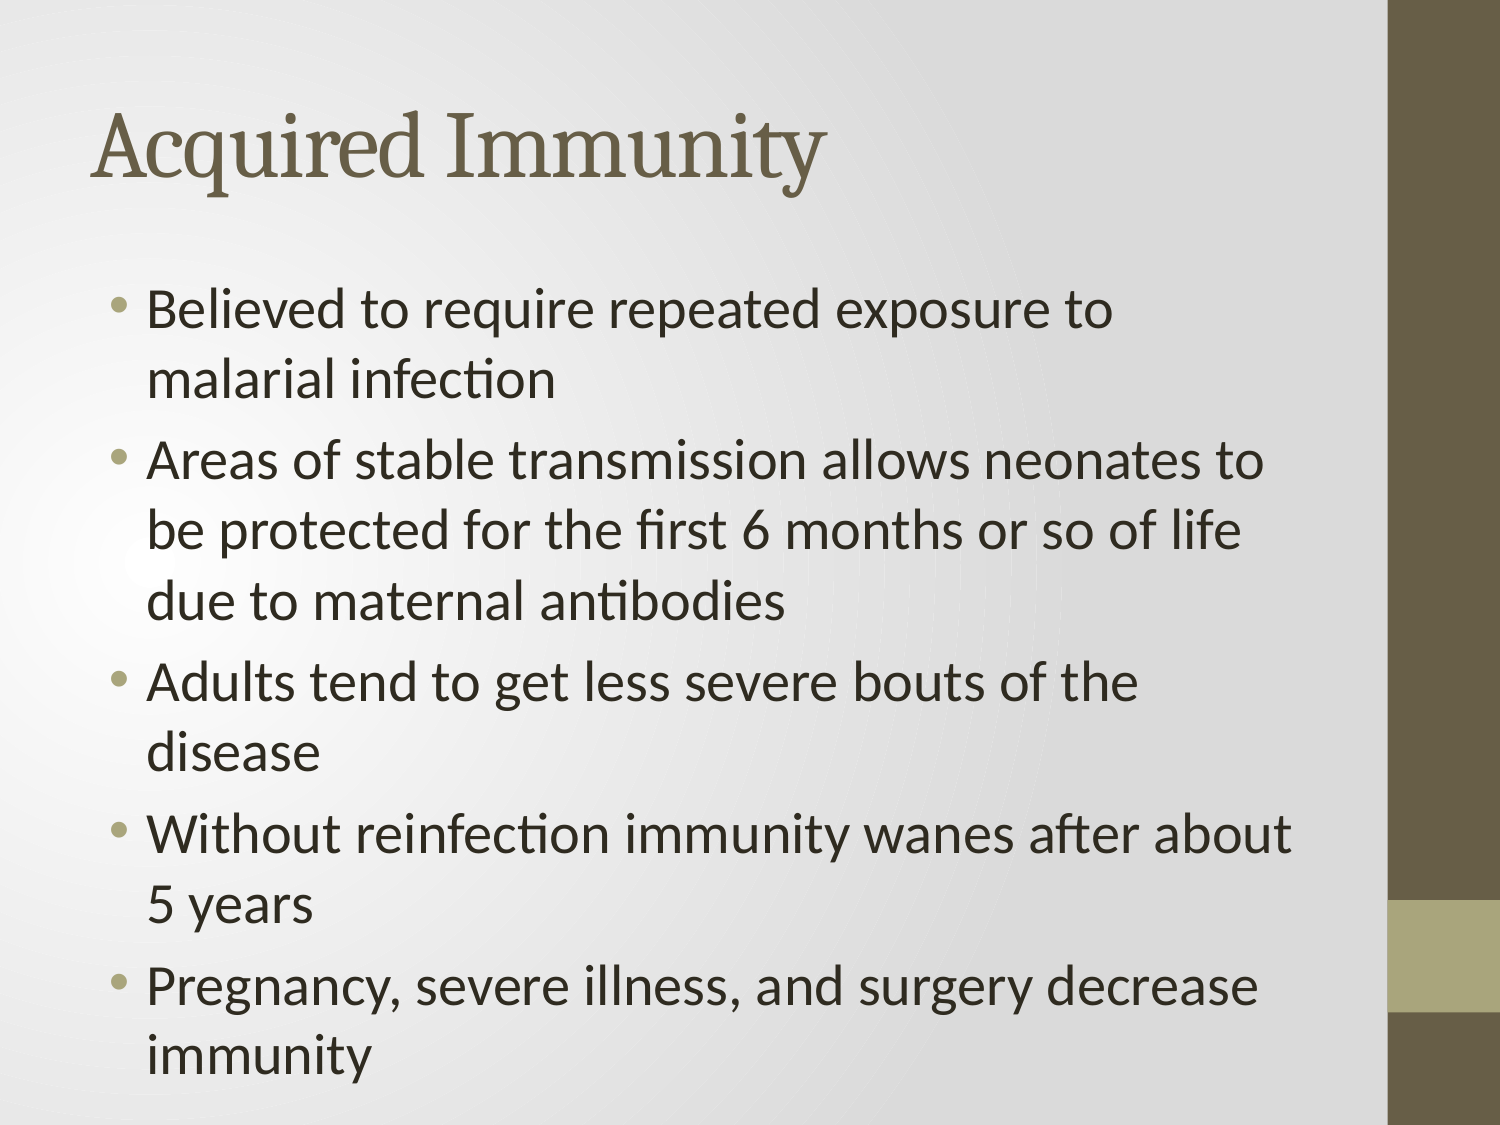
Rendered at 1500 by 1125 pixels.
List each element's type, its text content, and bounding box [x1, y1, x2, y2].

title Acquired Immunity [75, 45, 1325, 233]
list Believed to require repeated exposure to malarial infection Areas of stable transmission allows neonates to be protected for the first 6 months or so of life due to maternal antibodies Adults tend to get less severe bouts of the disease Without reinfection immunity wanes after about 5 years Pregnancy, severe illness, and surgery decrease immunity [75, 262, 1325, 1050]
